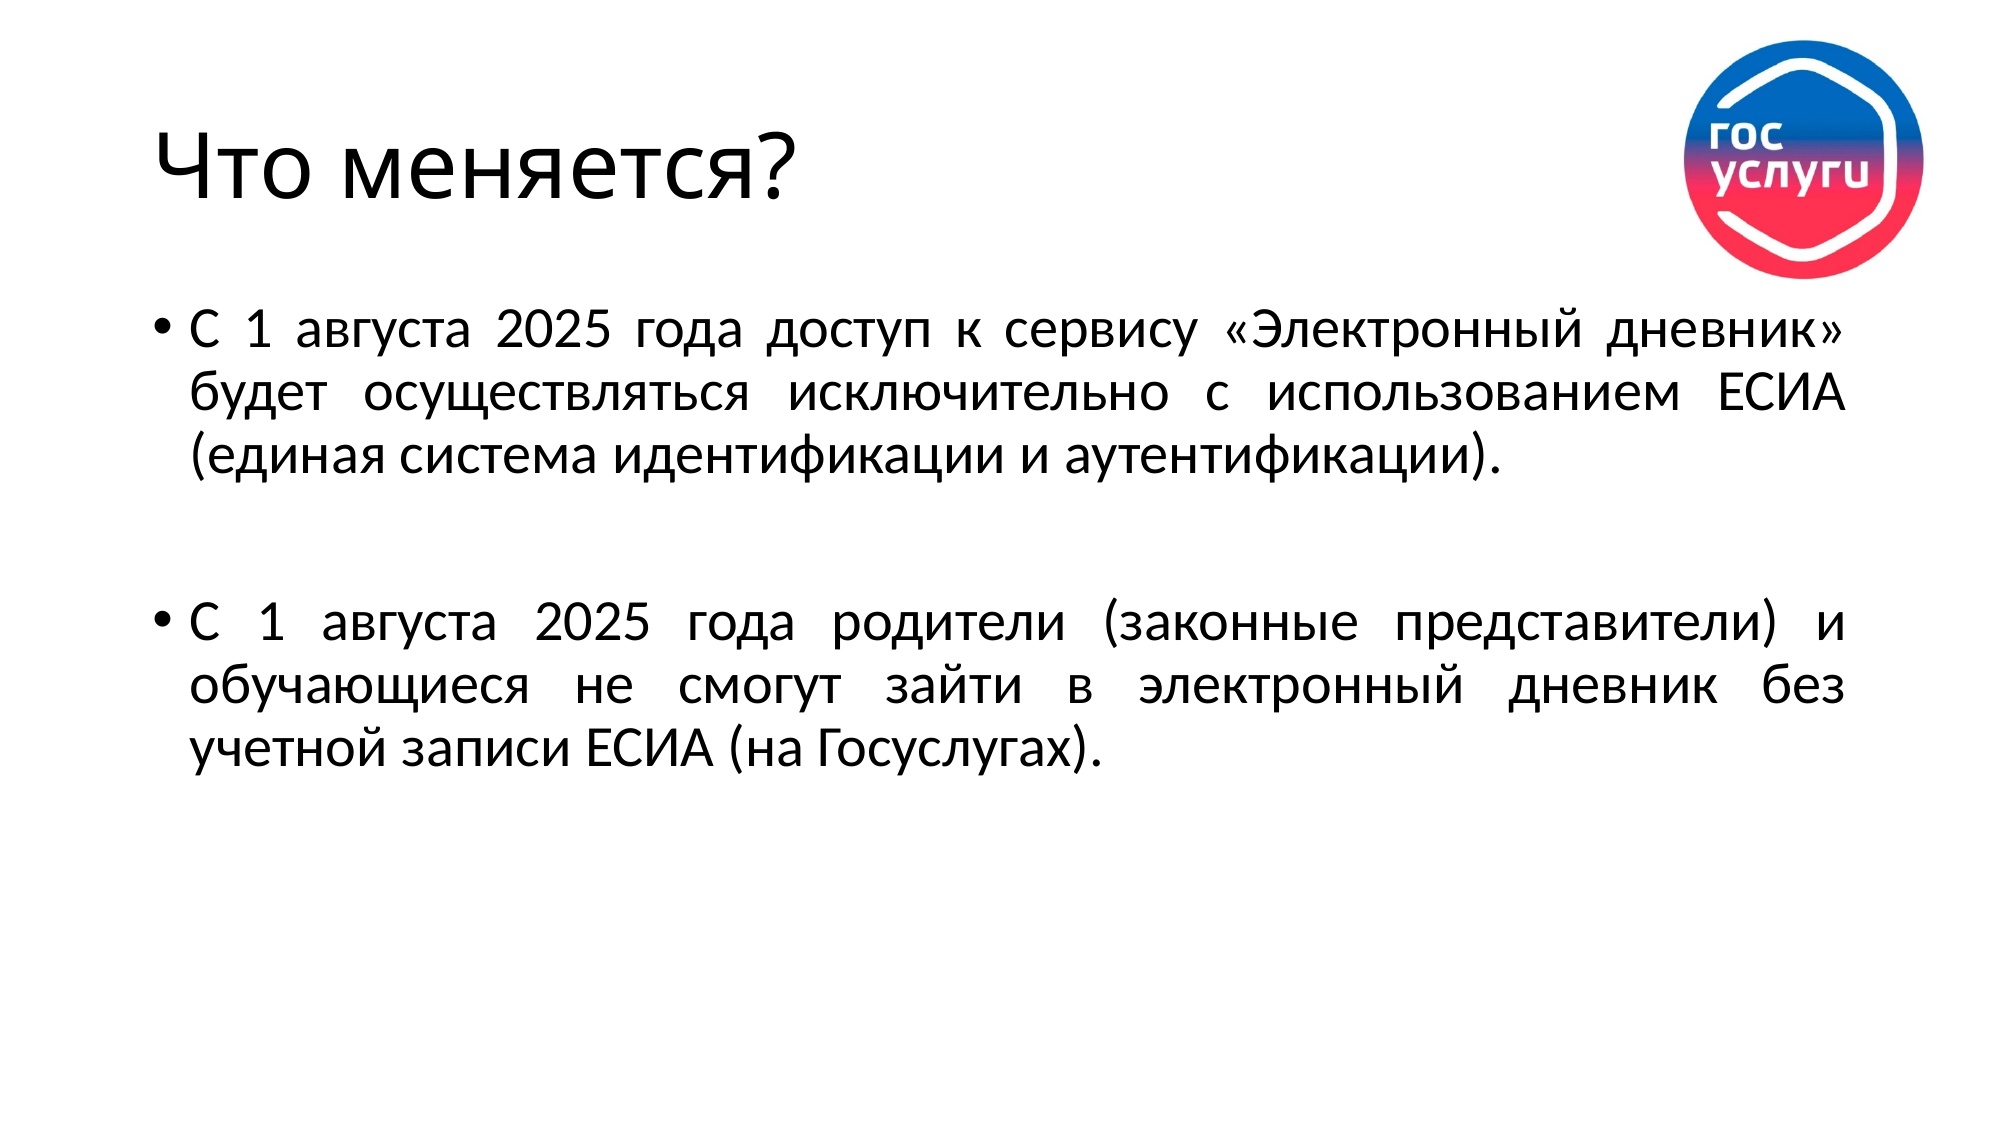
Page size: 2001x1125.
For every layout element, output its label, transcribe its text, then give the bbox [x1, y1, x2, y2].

list С 1 августа 2025 года доступ к сервису «Электронный дневник» будет осуществляться исключительно с использованием ЕСИА (единая система идентификации и аутентификации). С 1 августа 2025 года родители (законные представители) и обучающиеся не смогут зайти в электронный дневник без учетной записи ЕСИА (на Госуслугах). [137, 290, 1863, 1004]
picture [1679, 35, 1926, 280]
title Что меняется? [137, 59, 1679, 278]
